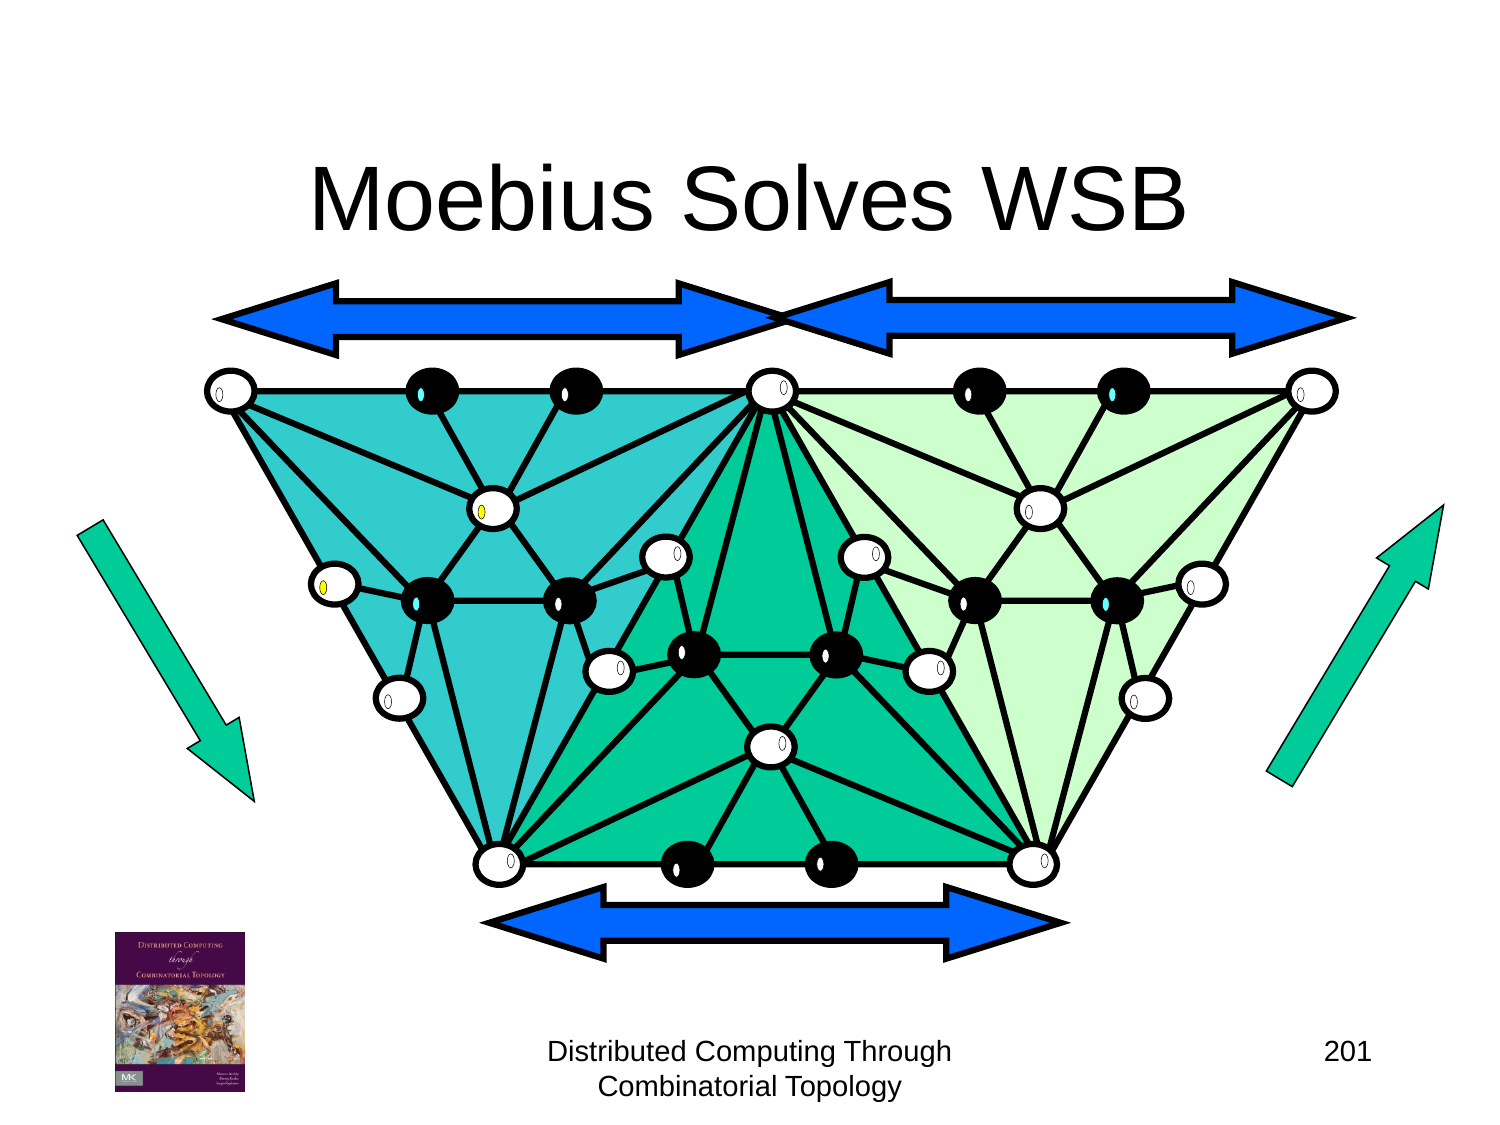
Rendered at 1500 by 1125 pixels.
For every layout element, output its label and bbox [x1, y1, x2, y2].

slide_number [1074, 1024, 1388, 1101]
title [112, 99, 1388, 288]
text_box [221, 282, 1347, 355]
text_box [489, 887, 1061, 959]
text_box [206, 370, 1336, 886]
footer [512, 1024, 988, 1101]
picture [115, 932, 245, 1092]
text_box [807, 843, 856, 886]
